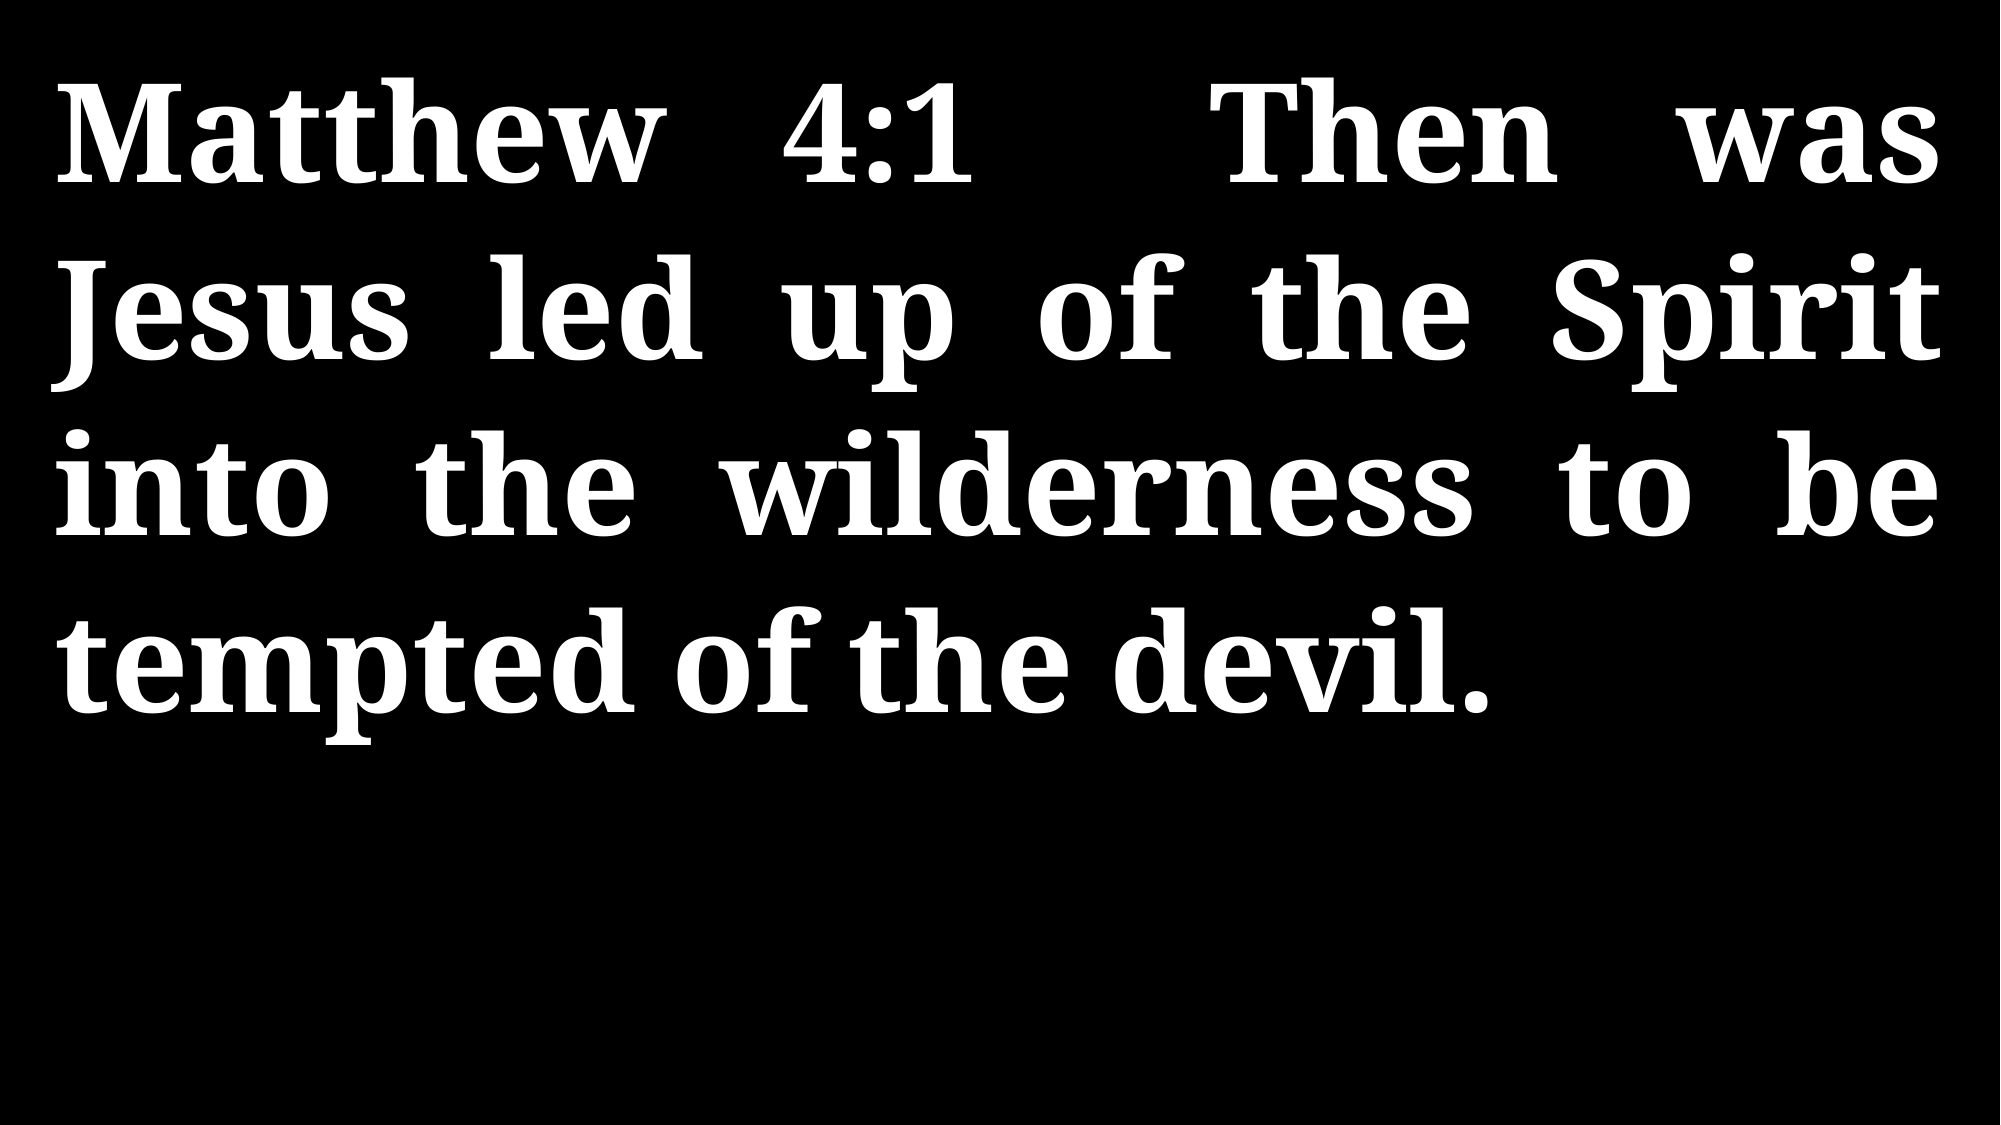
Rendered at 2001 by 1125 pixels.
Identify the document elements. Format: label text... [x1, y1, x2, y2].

text_box Matthew 4:1 Then was Jesus led up of the Spirit into the wilderness to be tempted of the devil. [39, 26, 1961, 748]
